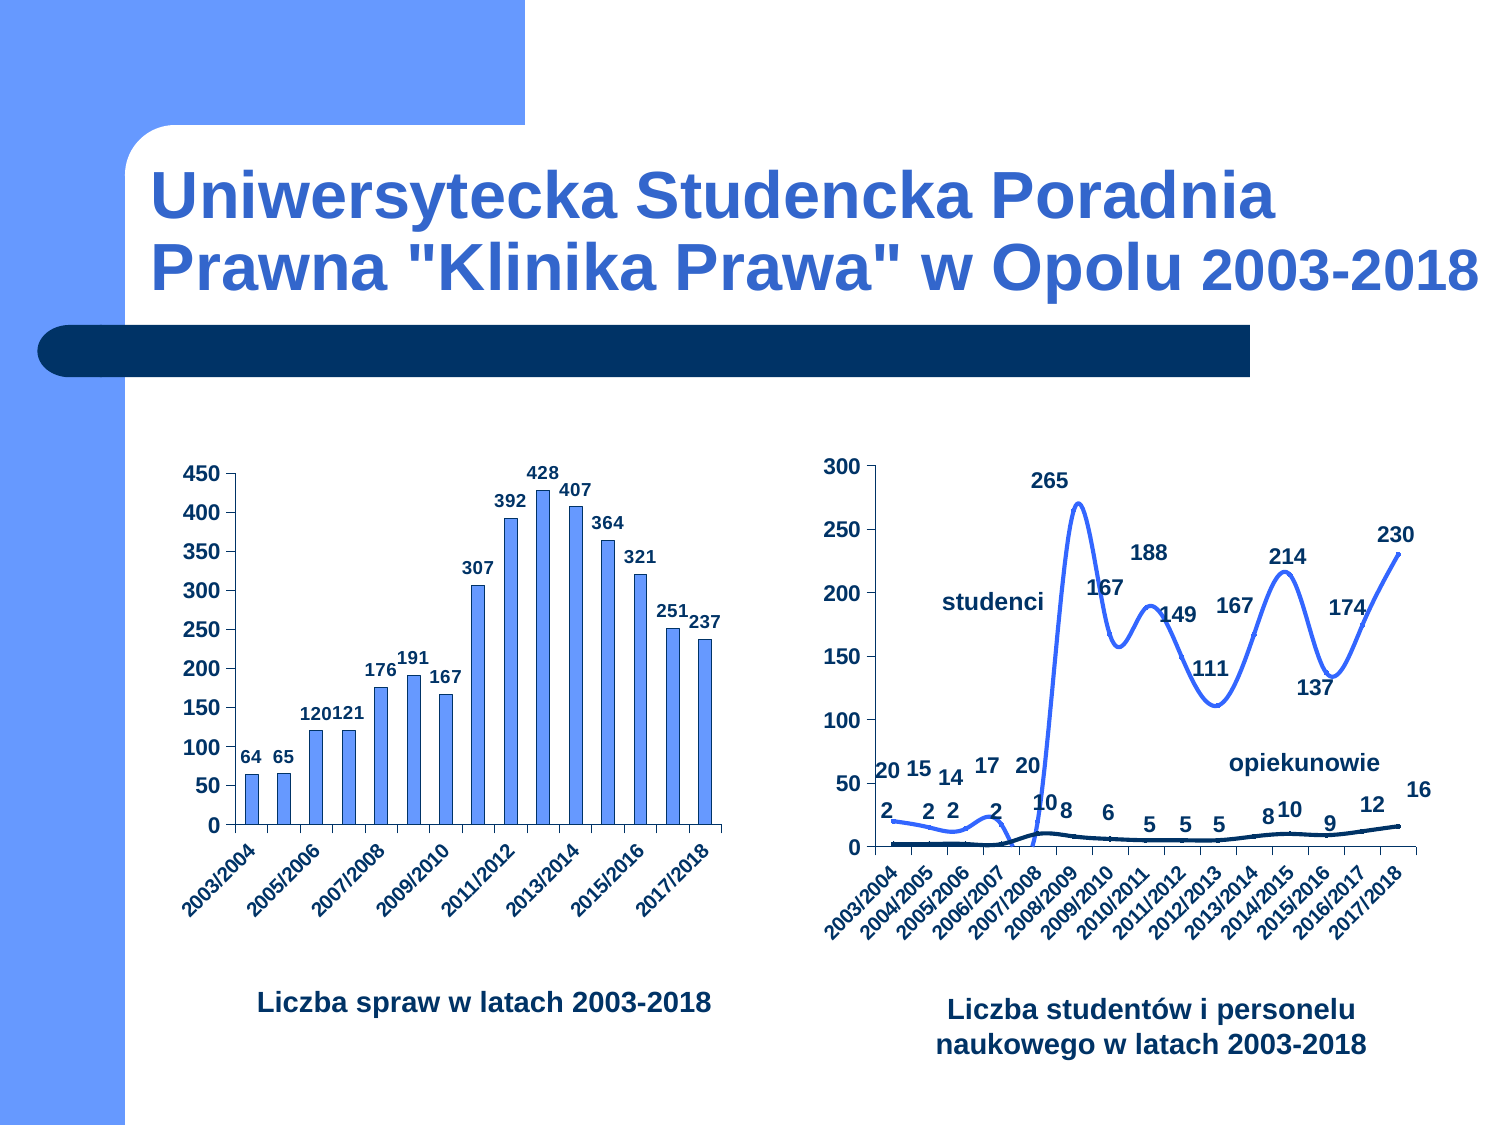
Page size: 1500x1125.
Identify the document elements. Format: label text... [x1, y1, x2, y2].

chart [773, 425, 1436, 977]
text_box Liczba studentów i personelu naukowego w latach 2003-2018 [897, 984, 1406, 1068]
text_box Liczba spraw w latach 2003-2018 [242, 976, 750, 1026]
title Uniwersytecka Studencka Poradnia Prawna "Klinika Prawa" w Opolu 2003-2018 [135, 124, 1500, 313]
chart [143, 431, 739, 952]
